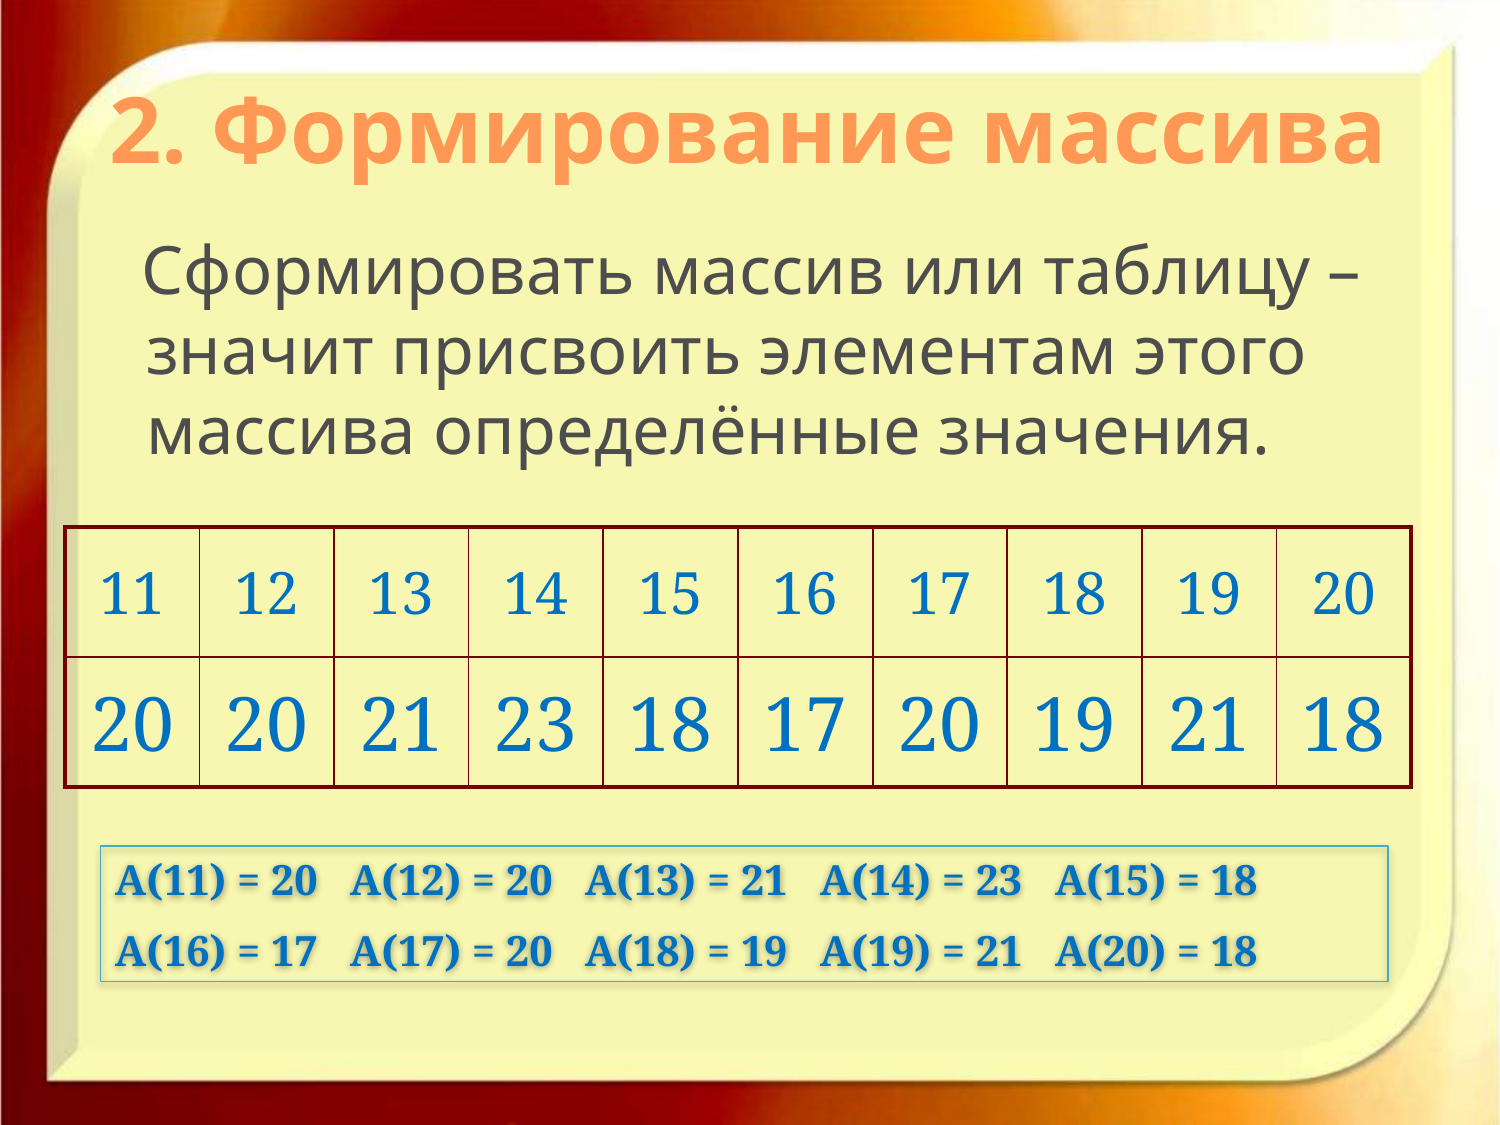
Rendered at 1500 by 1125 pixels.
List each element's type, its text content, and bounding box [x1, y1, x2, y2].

table_cell 17 [739, 658, 872, 785]
table_header 18 [1008, 529, 1141, 656]
table_header 12 [200, 529, 333, 656]
table_cell 20 [874, 658, 1006, 785]
table_cell 23 [469, 658, 602, 785]
text_box А(11) = 20 А(12) = 20 А(13) = 21 А(14) = 23 А(15) = 18 А(16) = 17 А(17) = 20 А(18) = 19 А(19) = 21 А(20) = 18 [100, 845, 1389, 982]
list Сформировать массив или таблицу – значит присвоить элементам этого массива определённые значения. [74, 219, 1412, 492]
table_header 17 [874, 529, 1006, 656]
table_header 19 [1143, 529, 1276, 656]
table_cell 20 [200, 658, 333, 785]
table_header 20 [1277, 529, 1409, 656]
table_header 14 [469, 529, 602, 656]
table_cell 21 [1143, 658, 1276, 785]
table_cell 18 [604, 658, 737, 785]
table_cell 20 [67, 658, 199, 785]
table_cell 18 [1277, 658, 1409, 785]
picture [0, 0, 1500, 1125]
table_header 16 [739, 529, 872, 656]
table_header 11 [67, 529, 199, 656]
table_header 15 [604, 529, 737, 656]
title 2. Формирование массива [74, 44, 1424, 209]
table_cell 21 [335, 658, 468, 785]
table_header 13 [335, 529, 468, 656]
table_cell 19 [1008, 658, 1141, 785]
